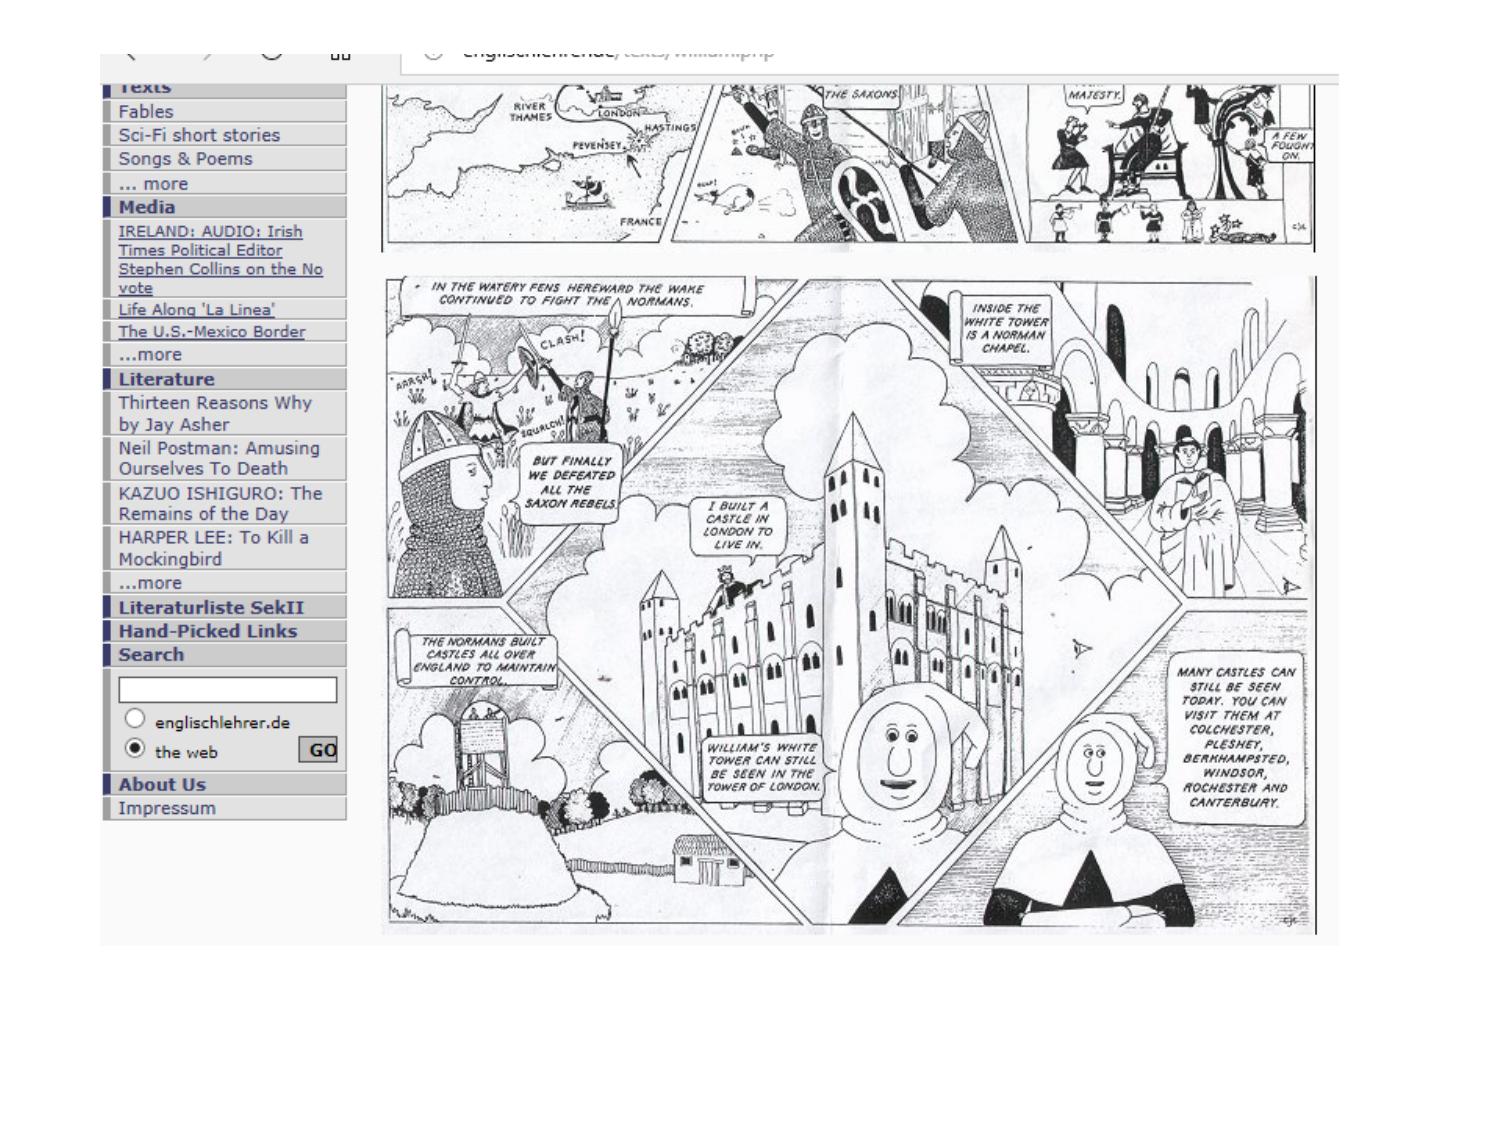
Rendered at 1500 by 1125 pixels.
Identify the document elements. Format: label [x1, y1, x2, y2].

picture [100, 54, 1339, 946]
